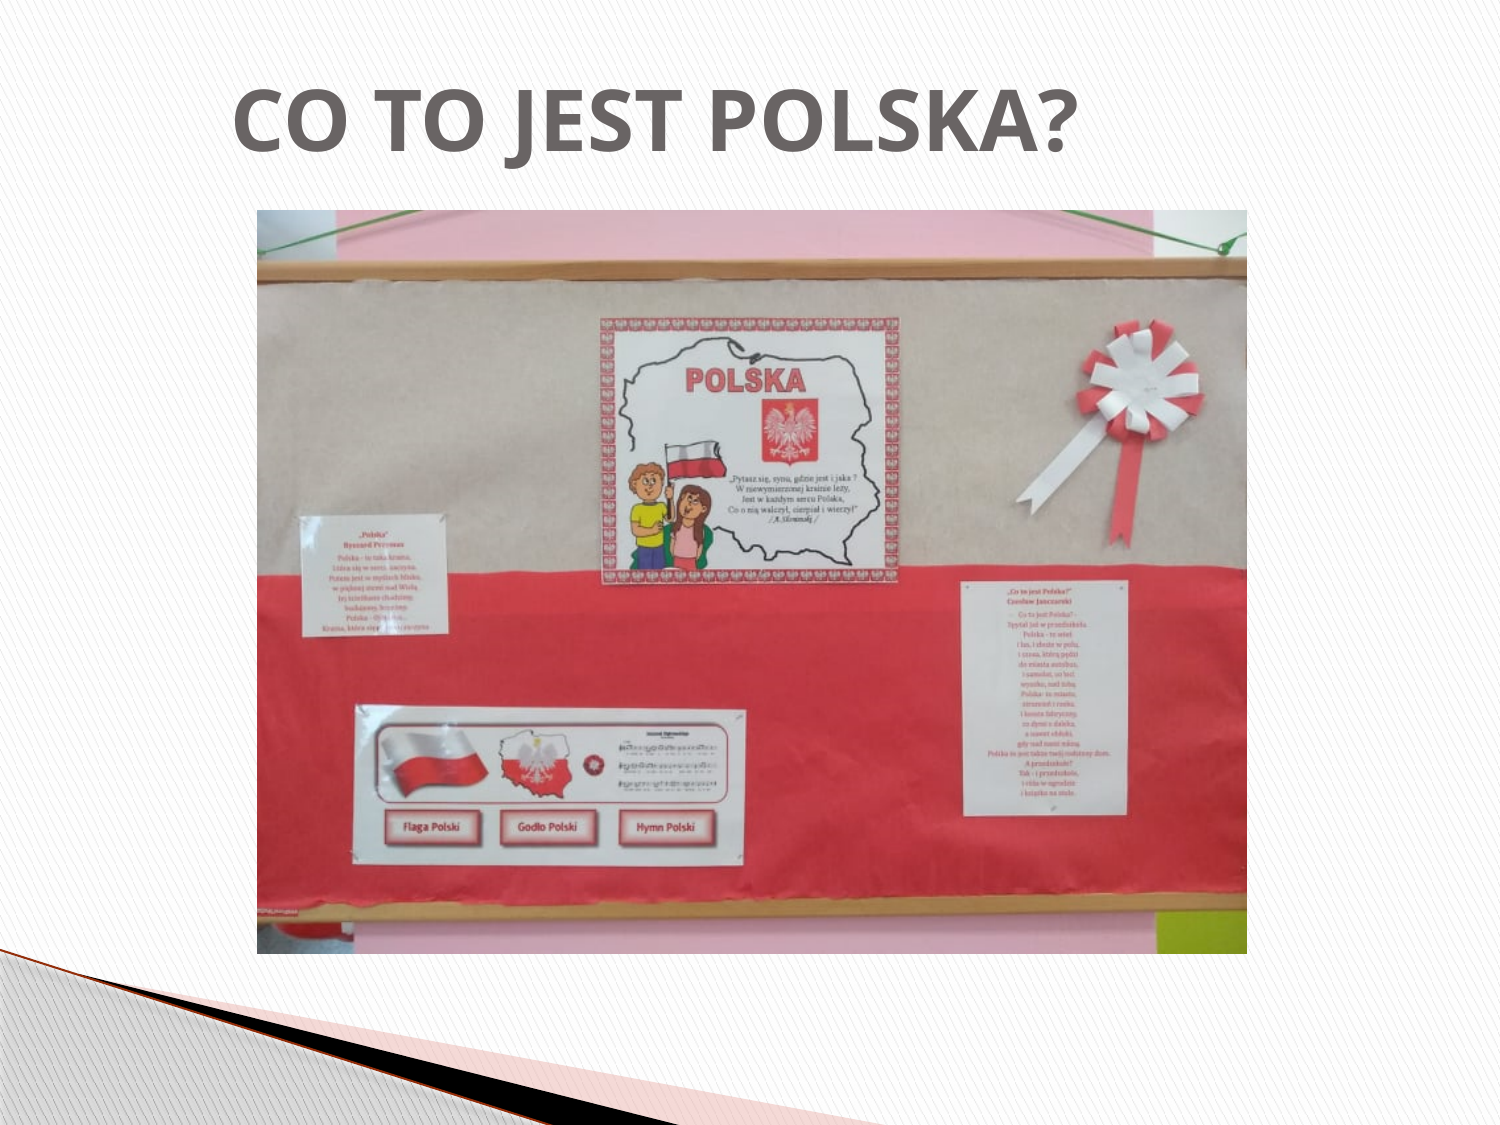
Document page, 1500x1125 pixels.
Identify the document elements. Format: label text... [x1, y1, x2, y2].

title CO TO JEST POLSKA? [82, 23, 1432, 211]
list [257, 210, 1248, 954]
